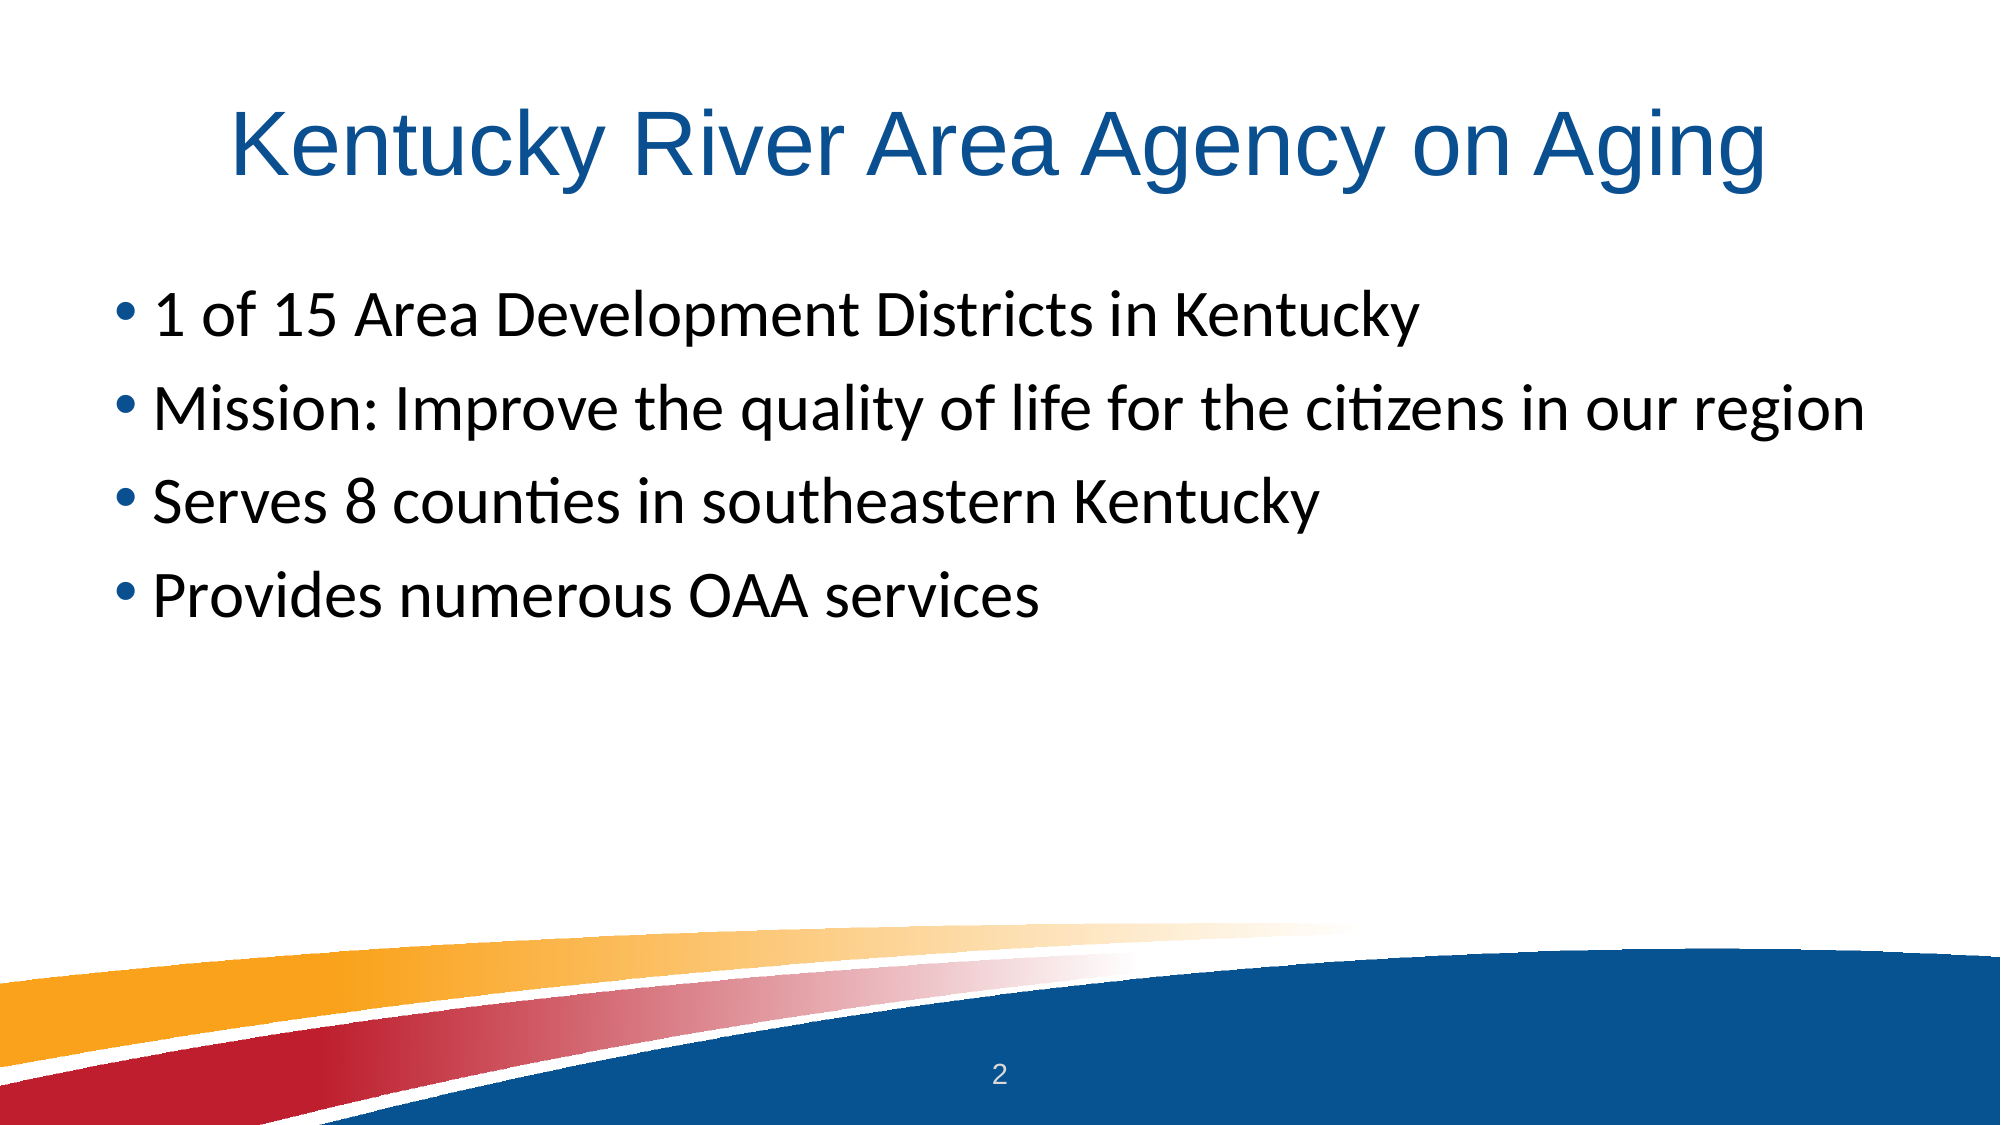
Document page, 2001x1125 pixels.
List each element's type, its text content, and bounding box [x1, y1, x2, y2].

slide_number 2 [766, 1042, 1234, 1103]
picture [0, 887, 2000, 1125]
list 1 of 15 Area Development Districts in Kentucky Mission: Improve the quality of life for the citizens in our region Serves 8 counties in southeastern Kentucky Provides numerous OAA services [99, 262, 1900, 900]
title Kentucky River Area Agency on Aging [99, 45, 1900, 233]
